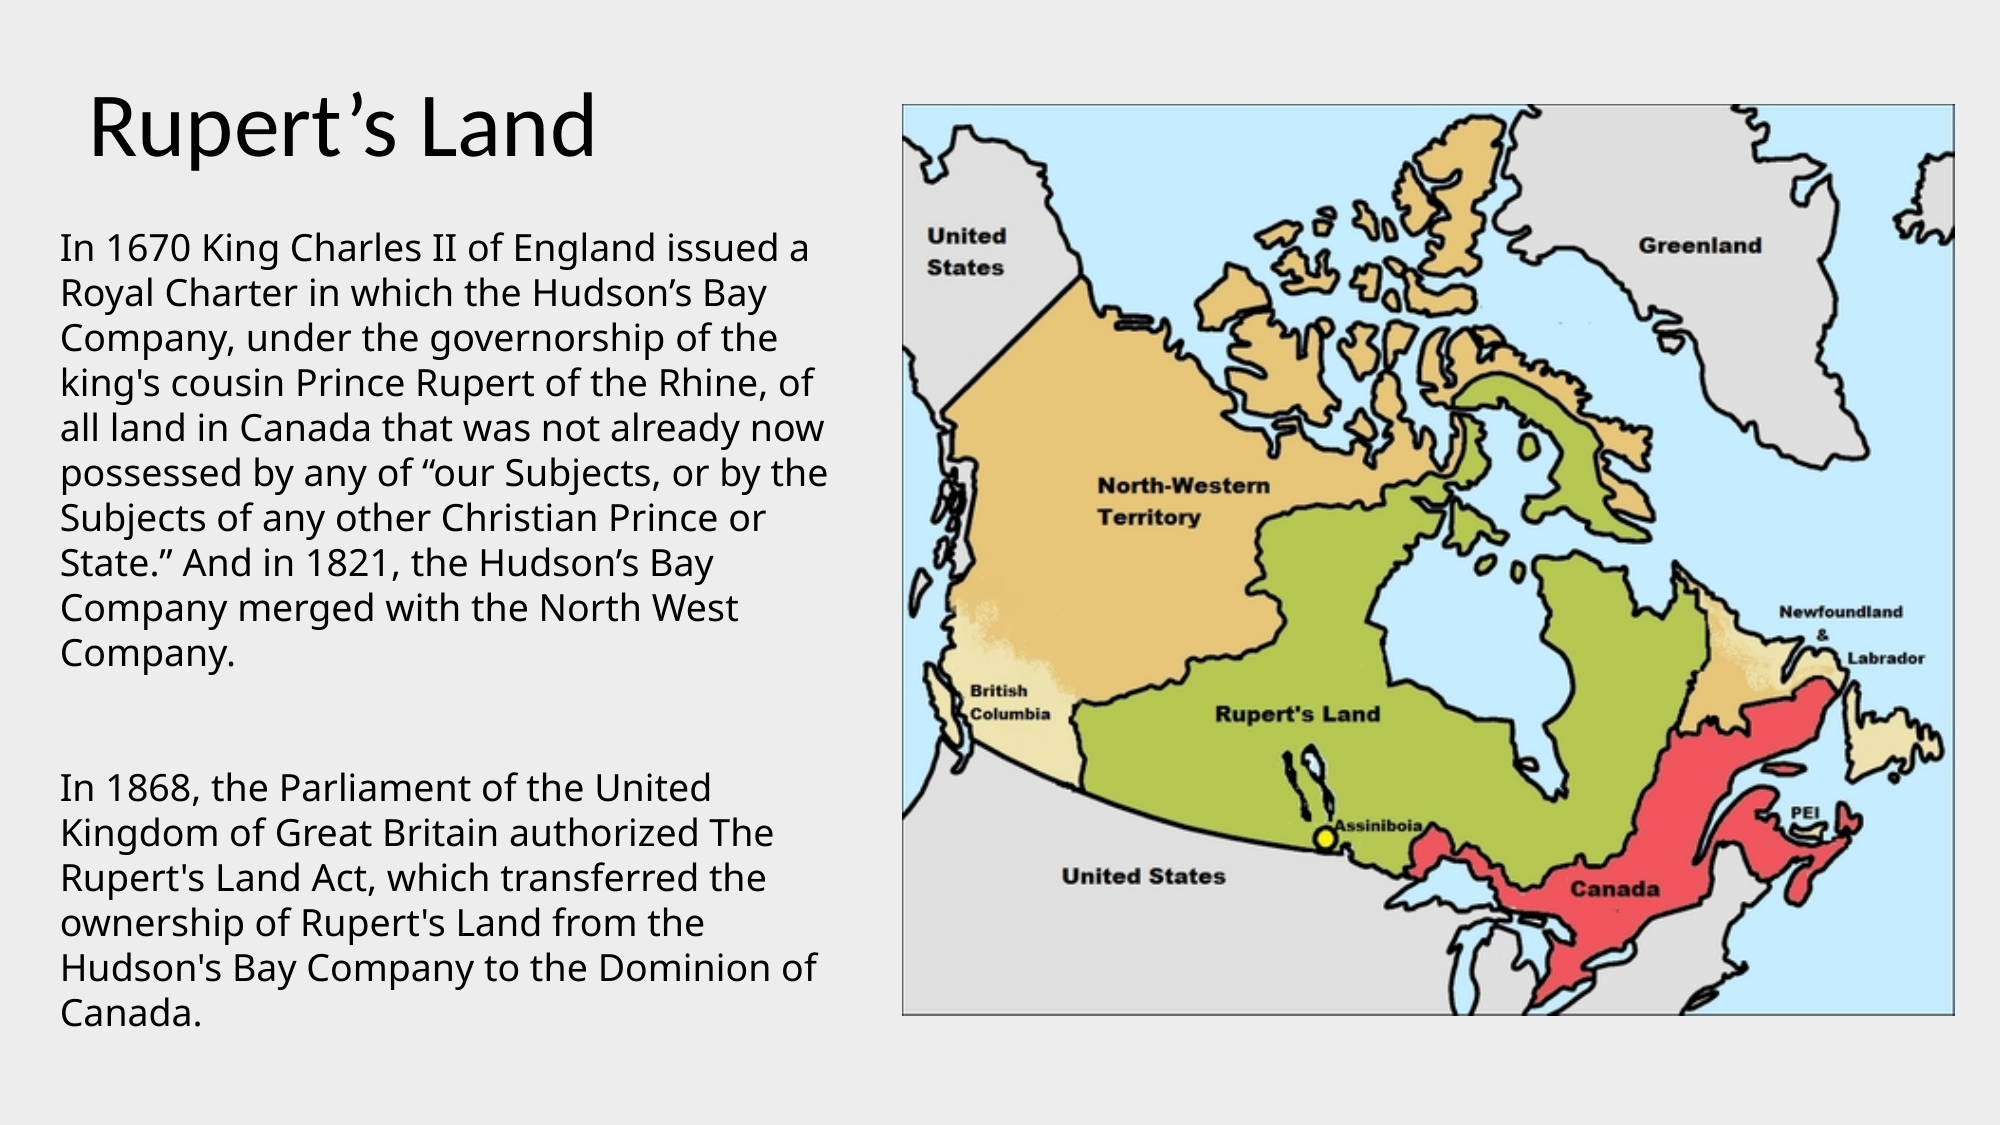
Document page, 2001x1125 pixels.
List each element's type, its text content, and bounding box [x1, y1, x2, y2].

text_box In 1670 King Charles II of England issued a Royal Charter in which the Hudson’s Bay Company, under the governorship of the king's cousin Prince Rupert of the Rhine, of all land in Canada that was not already now possessed by any of “our Subjects, or by the Subjects of any other Christian Prince or State.” And in 1821, the Hudson’s Bay Company merged with the North West Company. In 1868, the Parliament of the United Kingdom of Great Britain authorized The Rupert's Land Act, which transferred the ownership of Rupert's Land from the Hudson's Bay Company to the Dominion of Canada. [45, 216, 849, 1042]
text_box Rupert’s Land [73, 57, 811, 183]
picture [902, 104, 1955, 1016]
